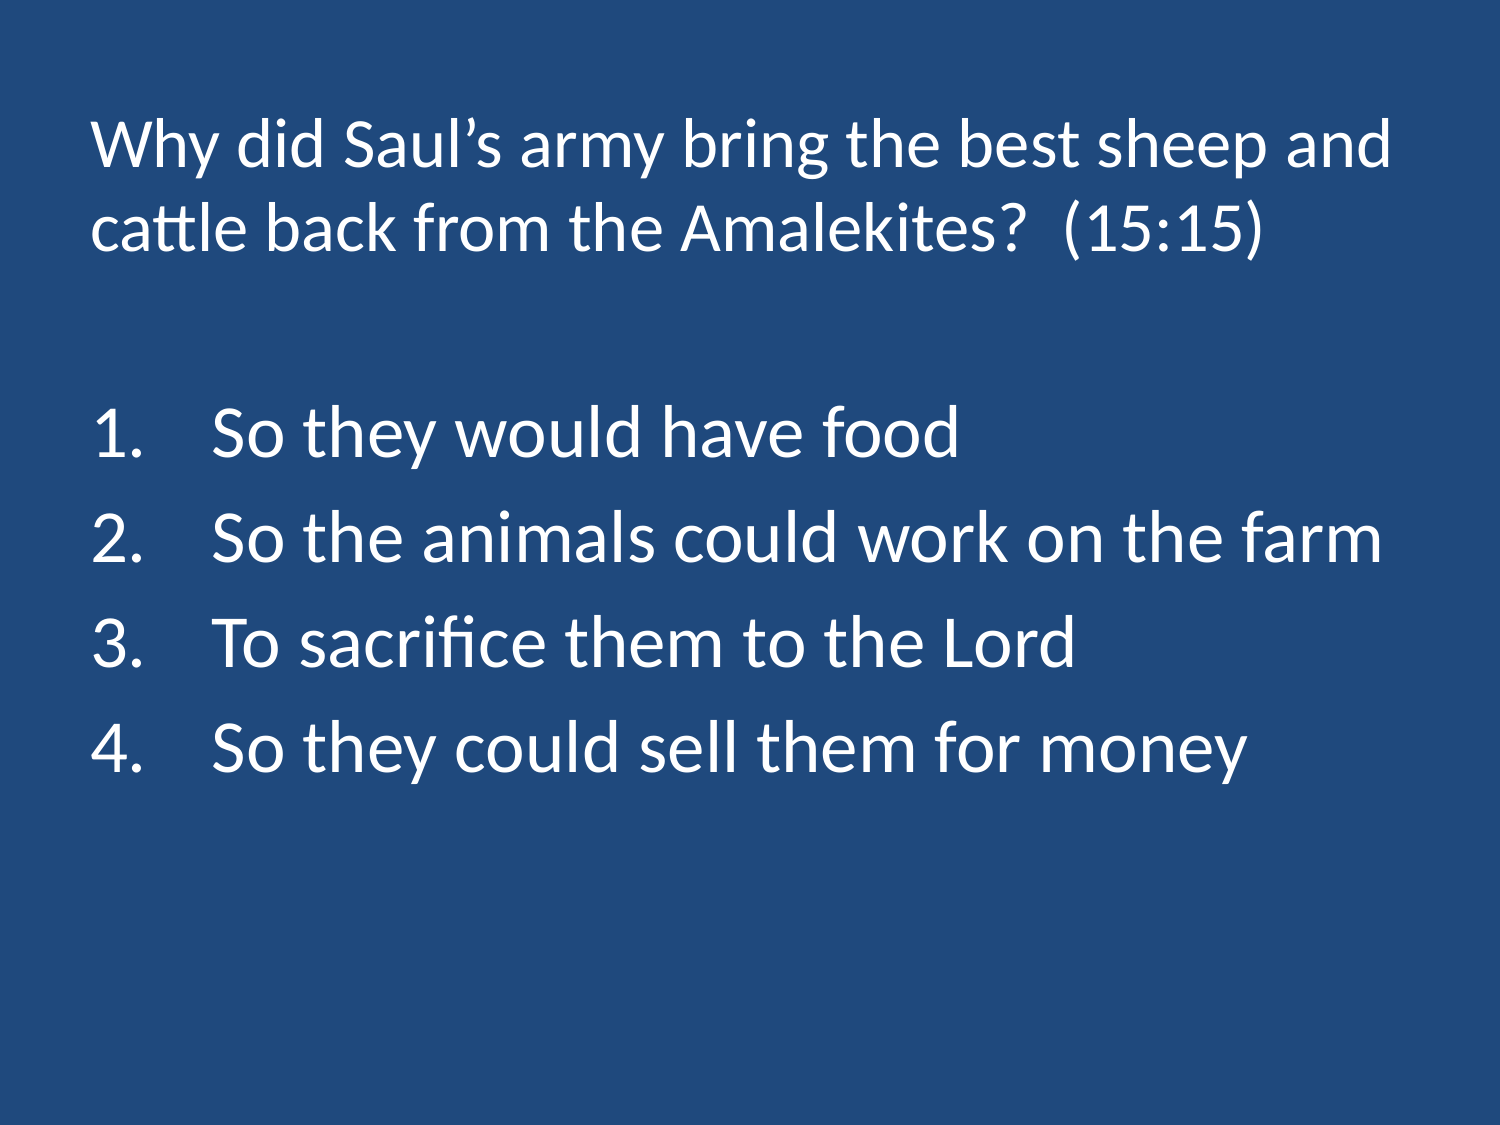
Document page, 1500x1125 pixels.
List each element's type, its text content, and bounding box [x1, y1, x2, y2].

list So they would have food So the animals could work on the farm To sacrifice them to the Lord So they could sell them for money [75, 375, 1425, 1005]
title Why did Saul’s army bring the best sheep and cattle back from the Amalekites? (15:15) [75, 87, 1425, 275]
